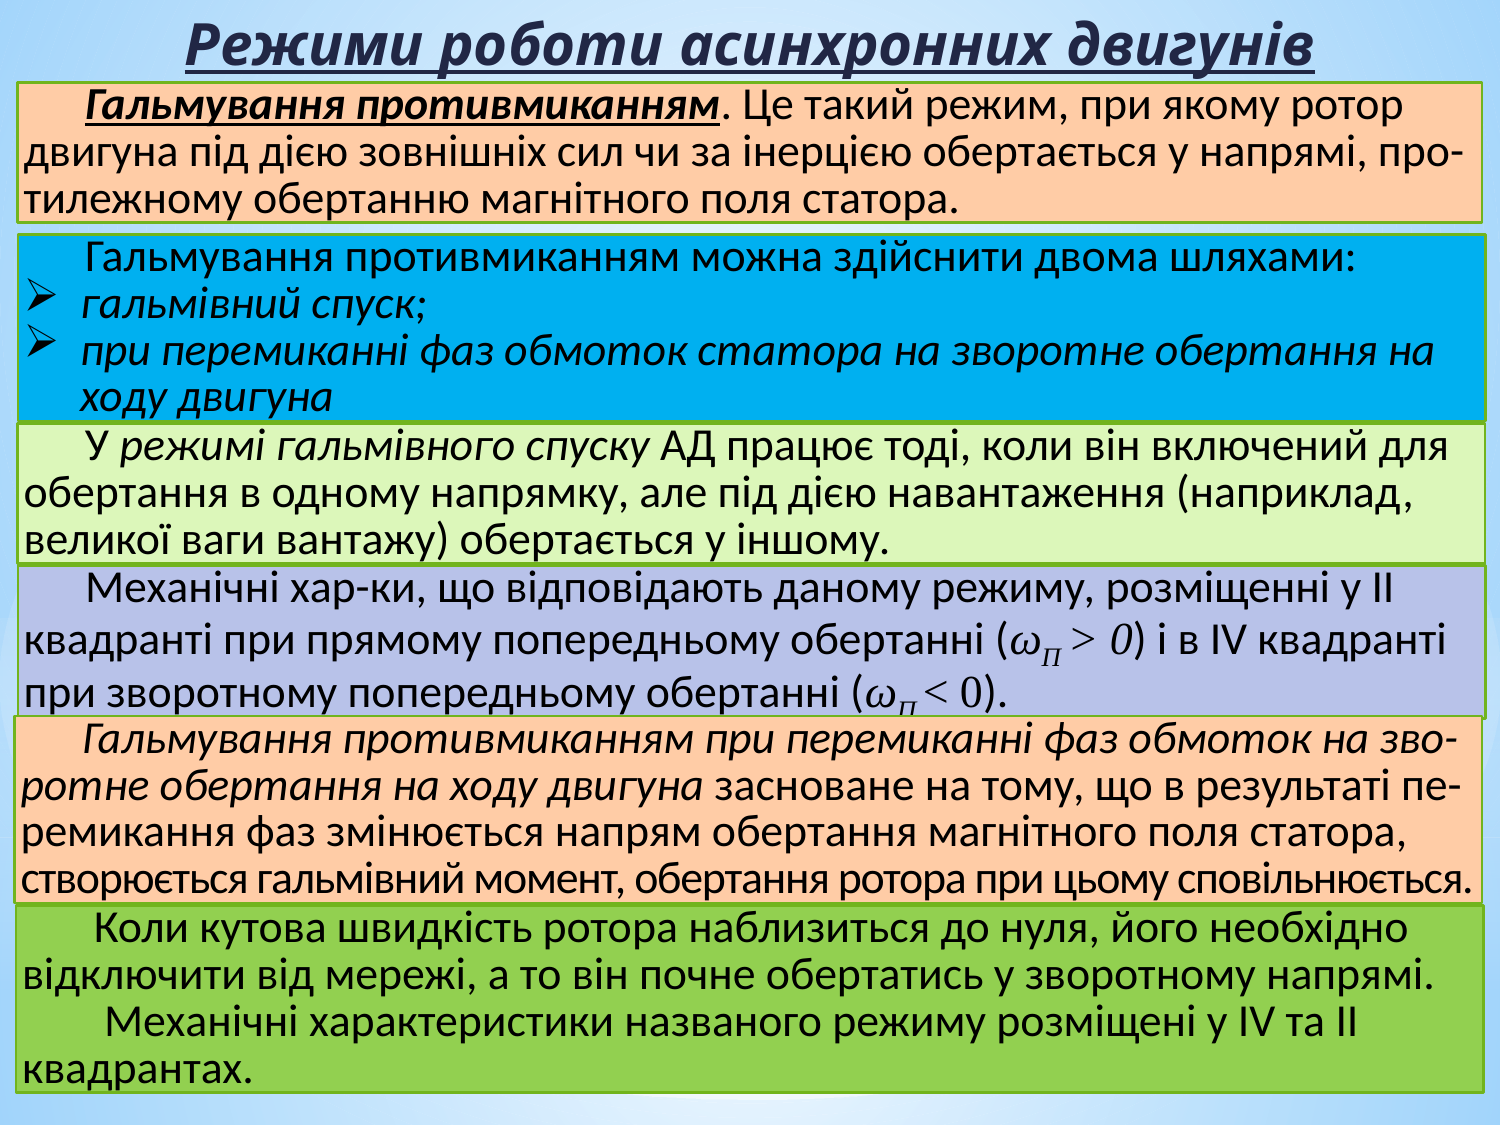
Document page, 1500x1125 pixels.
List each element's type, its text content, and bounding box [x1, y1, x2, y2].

text_box Гальмування противмиканням можна здійснити двома шляхами: гальмівний спуск; при перемиканні фаз обмоток статора на зворотне обертання на ходу двигуна [17, 233, 1487, 422]
text_box Механічні хар-ки, що відповідають даному режиму, розміщенні у ІІ квадранті при прямому попередньому обертанні (ωП > 0) і в ІV квадранті при зворотному попередньому обертанні (ωП < 0). [17, 564, 1487, 720]
text_box У режимі гальмівного спуску АД працює тоді, коли він включений для обертання в одному напрямку, але під дією навантаження (наприклад, великої ваги вантажу) обертається у іншому. [16, 422, 1486, 565]
text_box Режими роботи асинхронних двигунів [17, 75, 1483, 81]
text_box Коли кутова швидкість ротора наблизиться до нуля, його необхідно відключити від мережі, а то він почне обертатись у зворотному напрямі. Механічні характеристики названого режиму розміщені у ІV та ІІ квадрантах. [15, 904, 1485, 1094]
text_box Гальмування противмиканням. Це такий режим, при якому ротор двигуна під дією зовнішніх сил чи за інерцією обертається у напрямі, про-тилежному обертанню магнітного поля статора. [16, 81, 1483, 224]
text_box [0, 0, 1500, 75]
text_box Гальмування противмиканням при перемиканні фаз обмоток на зво-ротне обертання на ходу двигуна засноване на тому, що в результаті пе-ремикання фаз змінюється напрям обертання магнітного поля статора, створюється гальмівний момент, обертання ротора при цьому сповільнюється. [13, 715, 1483, 904]
